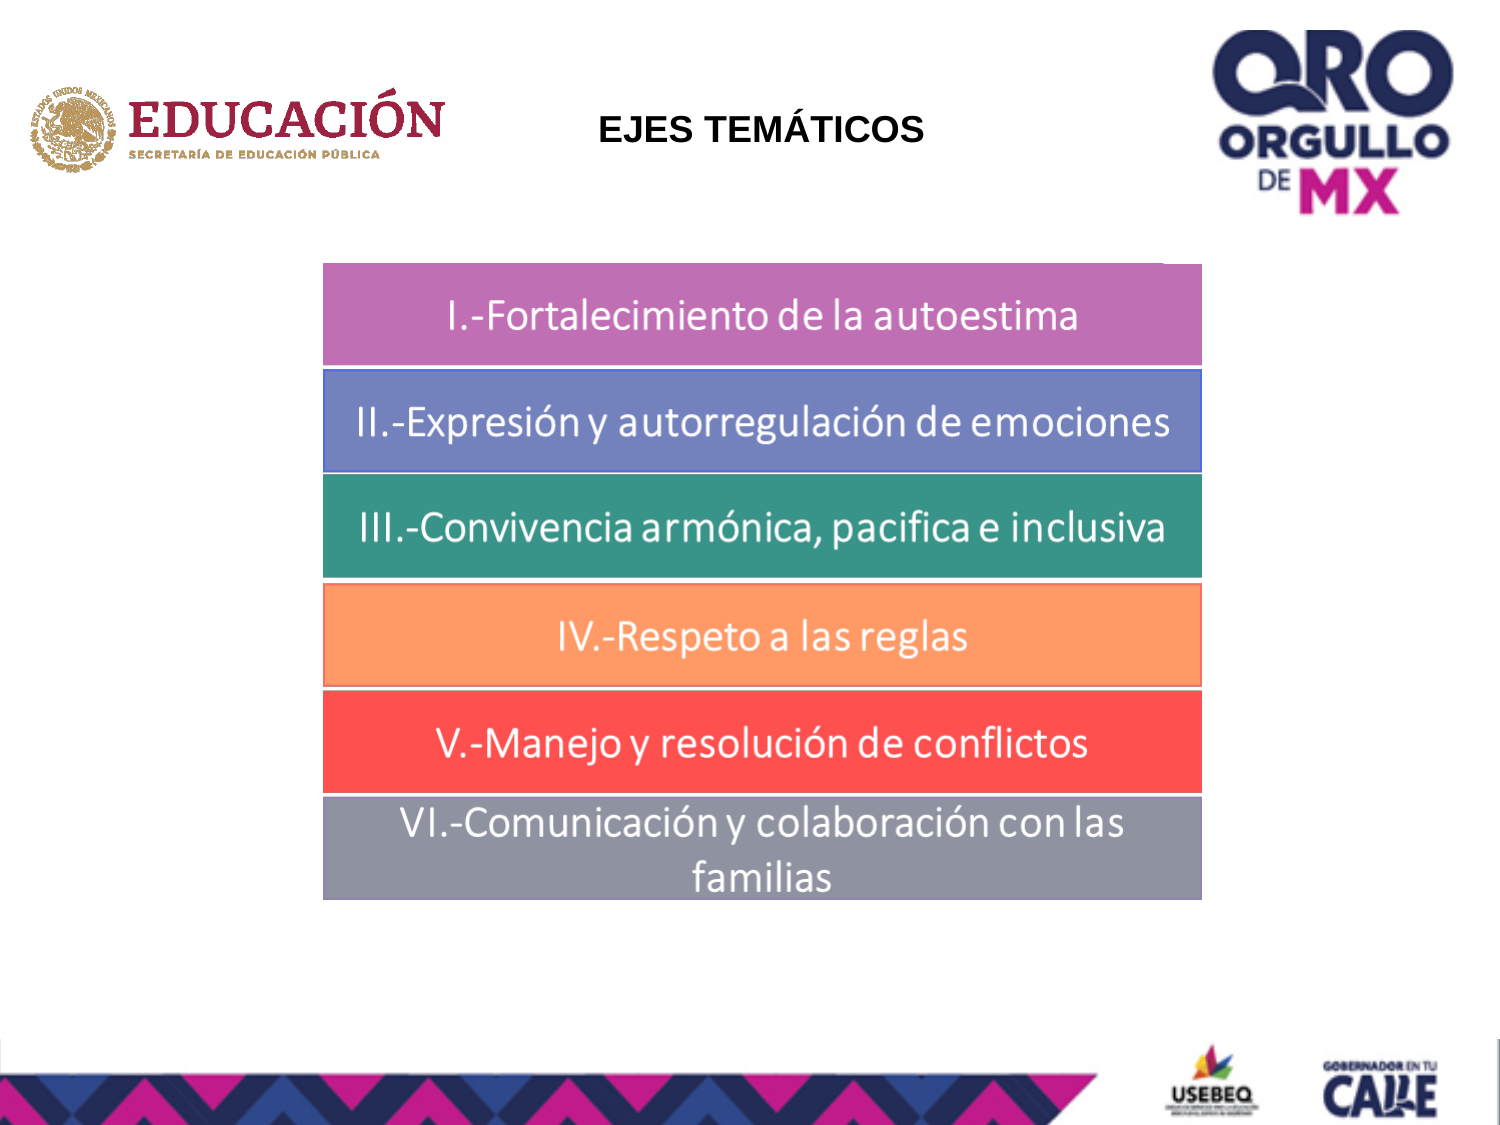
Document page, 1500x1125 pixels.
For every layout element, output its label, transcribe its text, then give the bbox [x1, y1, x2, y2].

picture [0, 1038, 1500, 1125]
text_box EJES TEMÁTICOS [586, 97, 941, 158]
picture [0, 0, 1466, 932]
